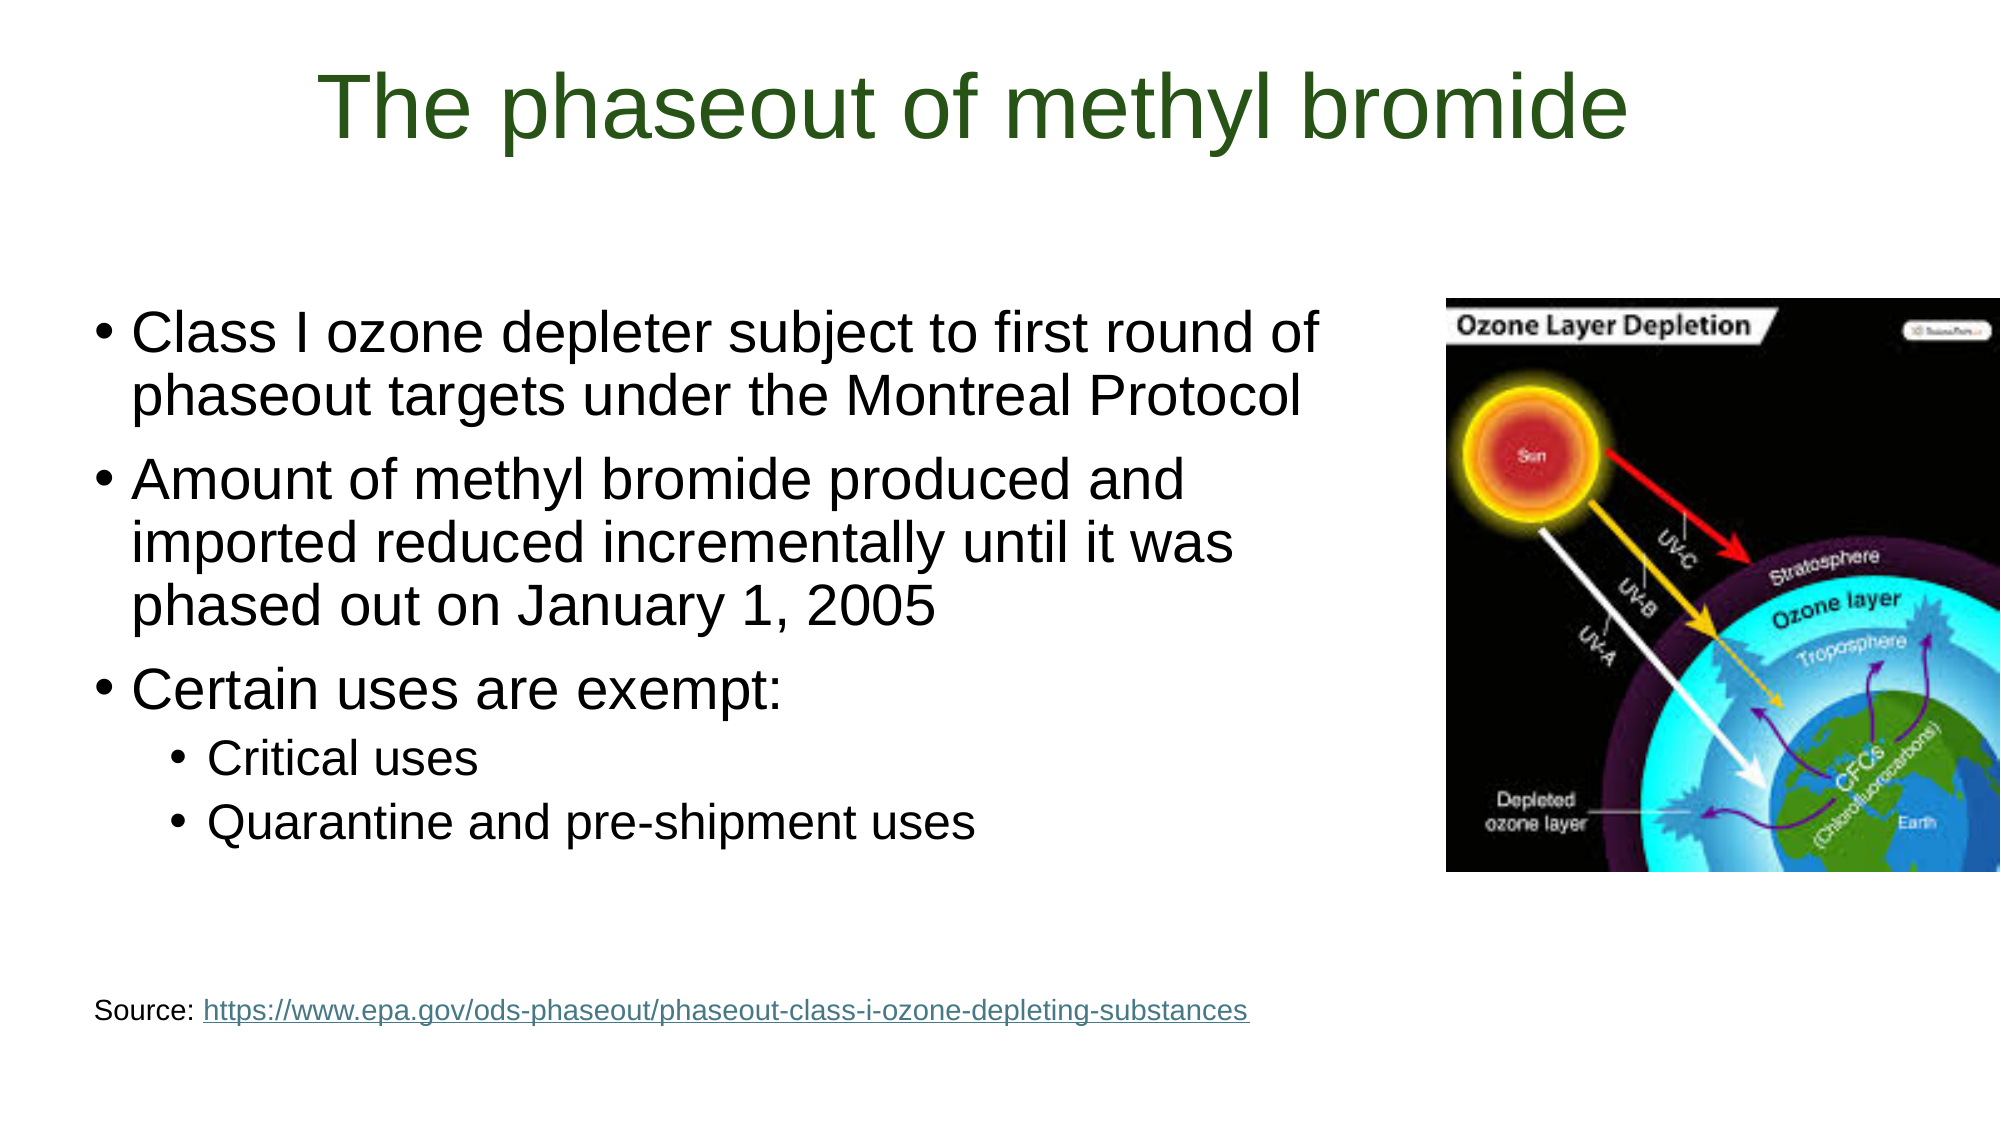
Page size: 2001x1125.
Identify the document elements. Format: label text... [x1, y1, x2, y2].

picture [1445, 297, 2000, 873]
text_box Source: https://www.epa.gov/ods-phaseout/phaseout-class-i-ozone-depleting-substances [79, 983, 1662, 1034]
list Class I ozone depleter subject to first round of phaseout targets under the Montreal Protocol Amount of methyl bromide produced and imported reduced incrementally until it was phased out on January 1, 2005 Certain uses are exempt: Critical uses Quarantine and pre-shipment uses [79, 294, 1392, 983]
title The phaseout of methyl bromide [111, 0, 1837, 218]
